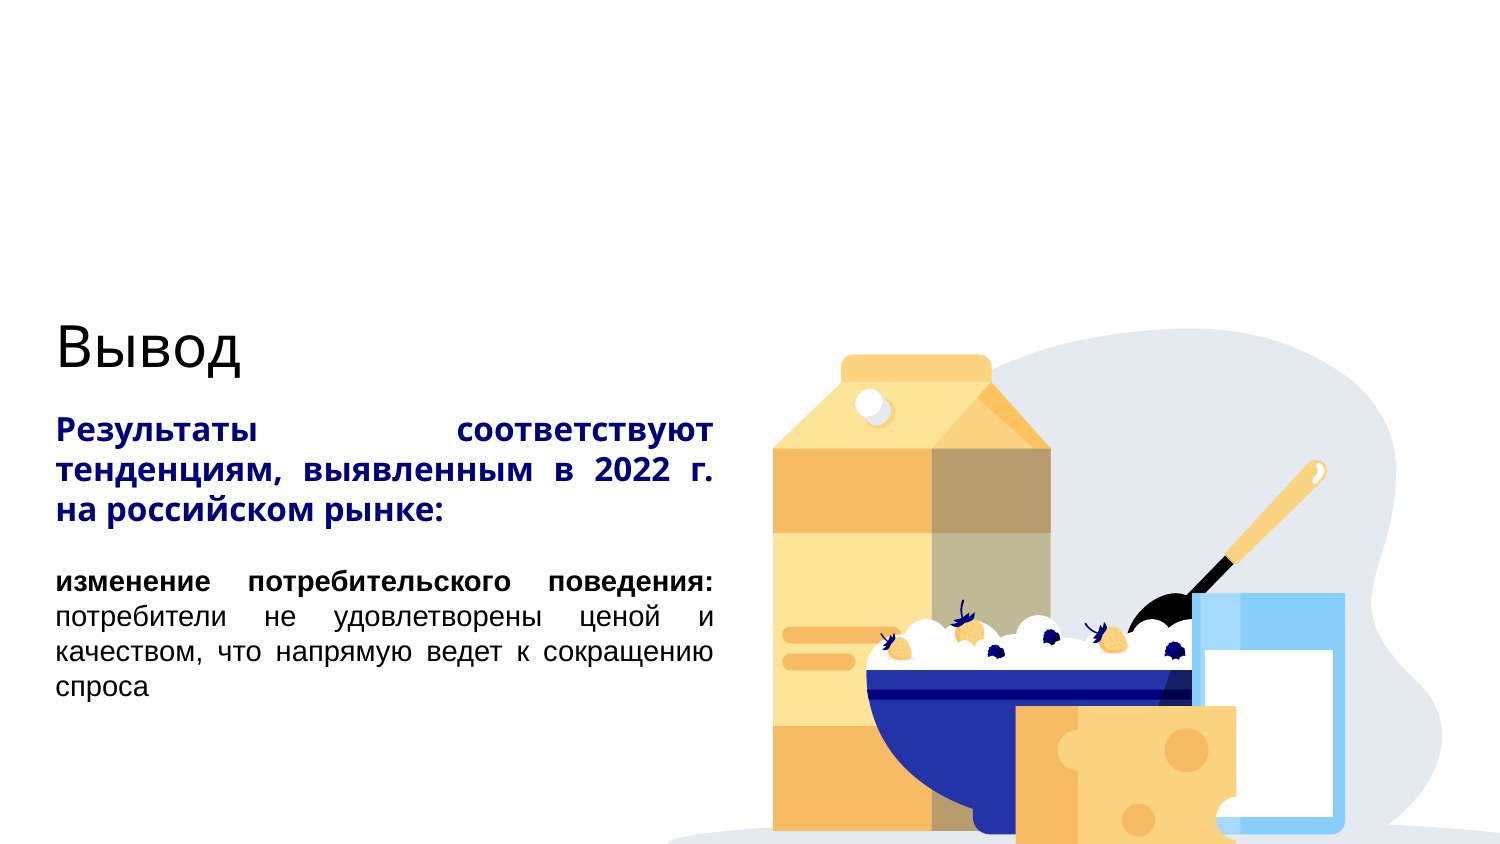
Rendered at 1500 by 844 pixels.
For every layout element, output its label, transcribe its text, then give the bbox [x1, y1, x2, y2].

title Вывод [40, 310, 494, 377]
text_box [667, 328, 1500, 844]
text_box Результаты соответствуют тенденциям, выявленным в 2022 г. на российском рынке: изменение потребительского поведения: потребители не удовлетворены ценой и качеством, что напрямую ведет к сокращению спроса [40, 400, 662, 710]
